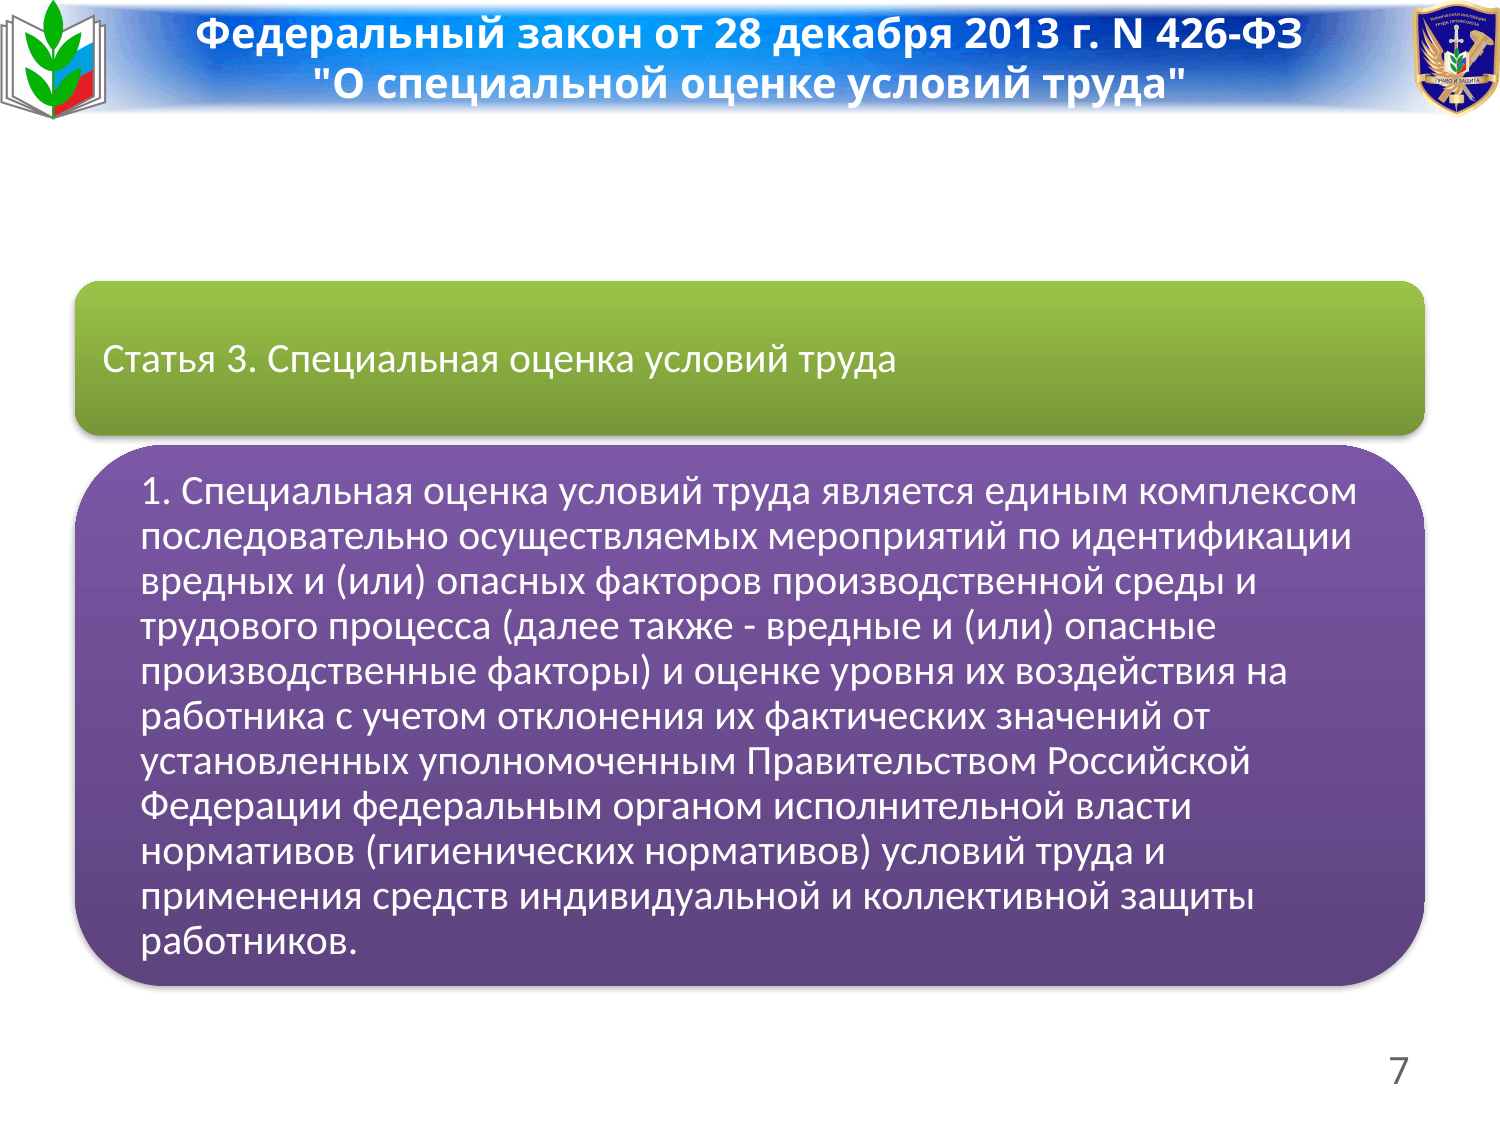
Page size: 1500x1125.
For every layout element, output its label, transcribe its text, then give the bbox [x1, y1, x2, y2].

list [74, 262, 1426, 1006]
slide_number 7 [1074, 1042, 1425, 1103]
title Федеральный закон от 28 декабря 2013 г. N 426-ФЗ "О специальной оценке условий труда" [75, 0, 1425, 114]
picture [0, 0, 1500, 1125]
